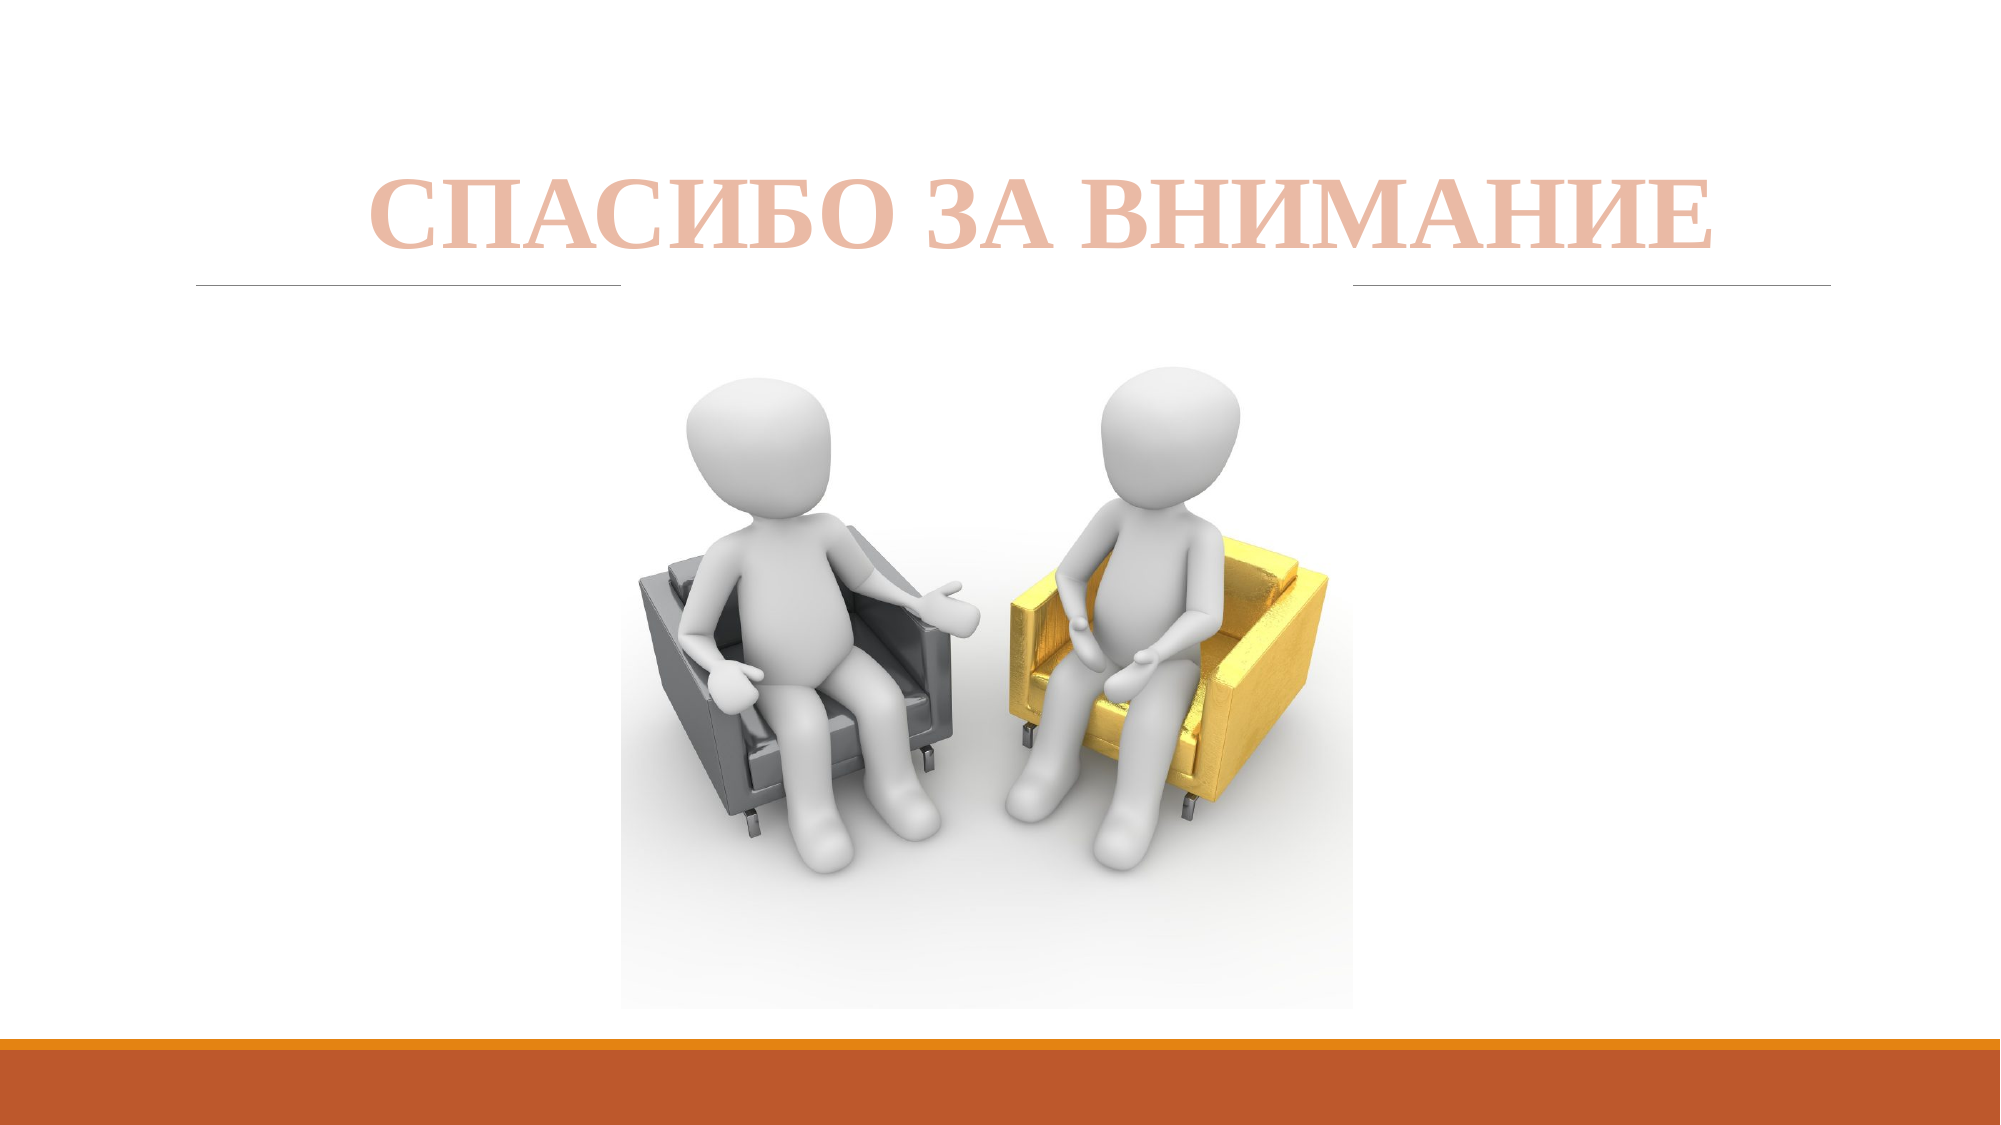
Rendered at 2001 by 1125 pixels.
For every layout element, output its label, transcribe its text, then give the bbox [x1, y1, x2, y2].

picture [620, 277, 1353, 1010]
list СПАСИБО ЗА ВНИМАНИЕ [205, 150, 1856, 326]
